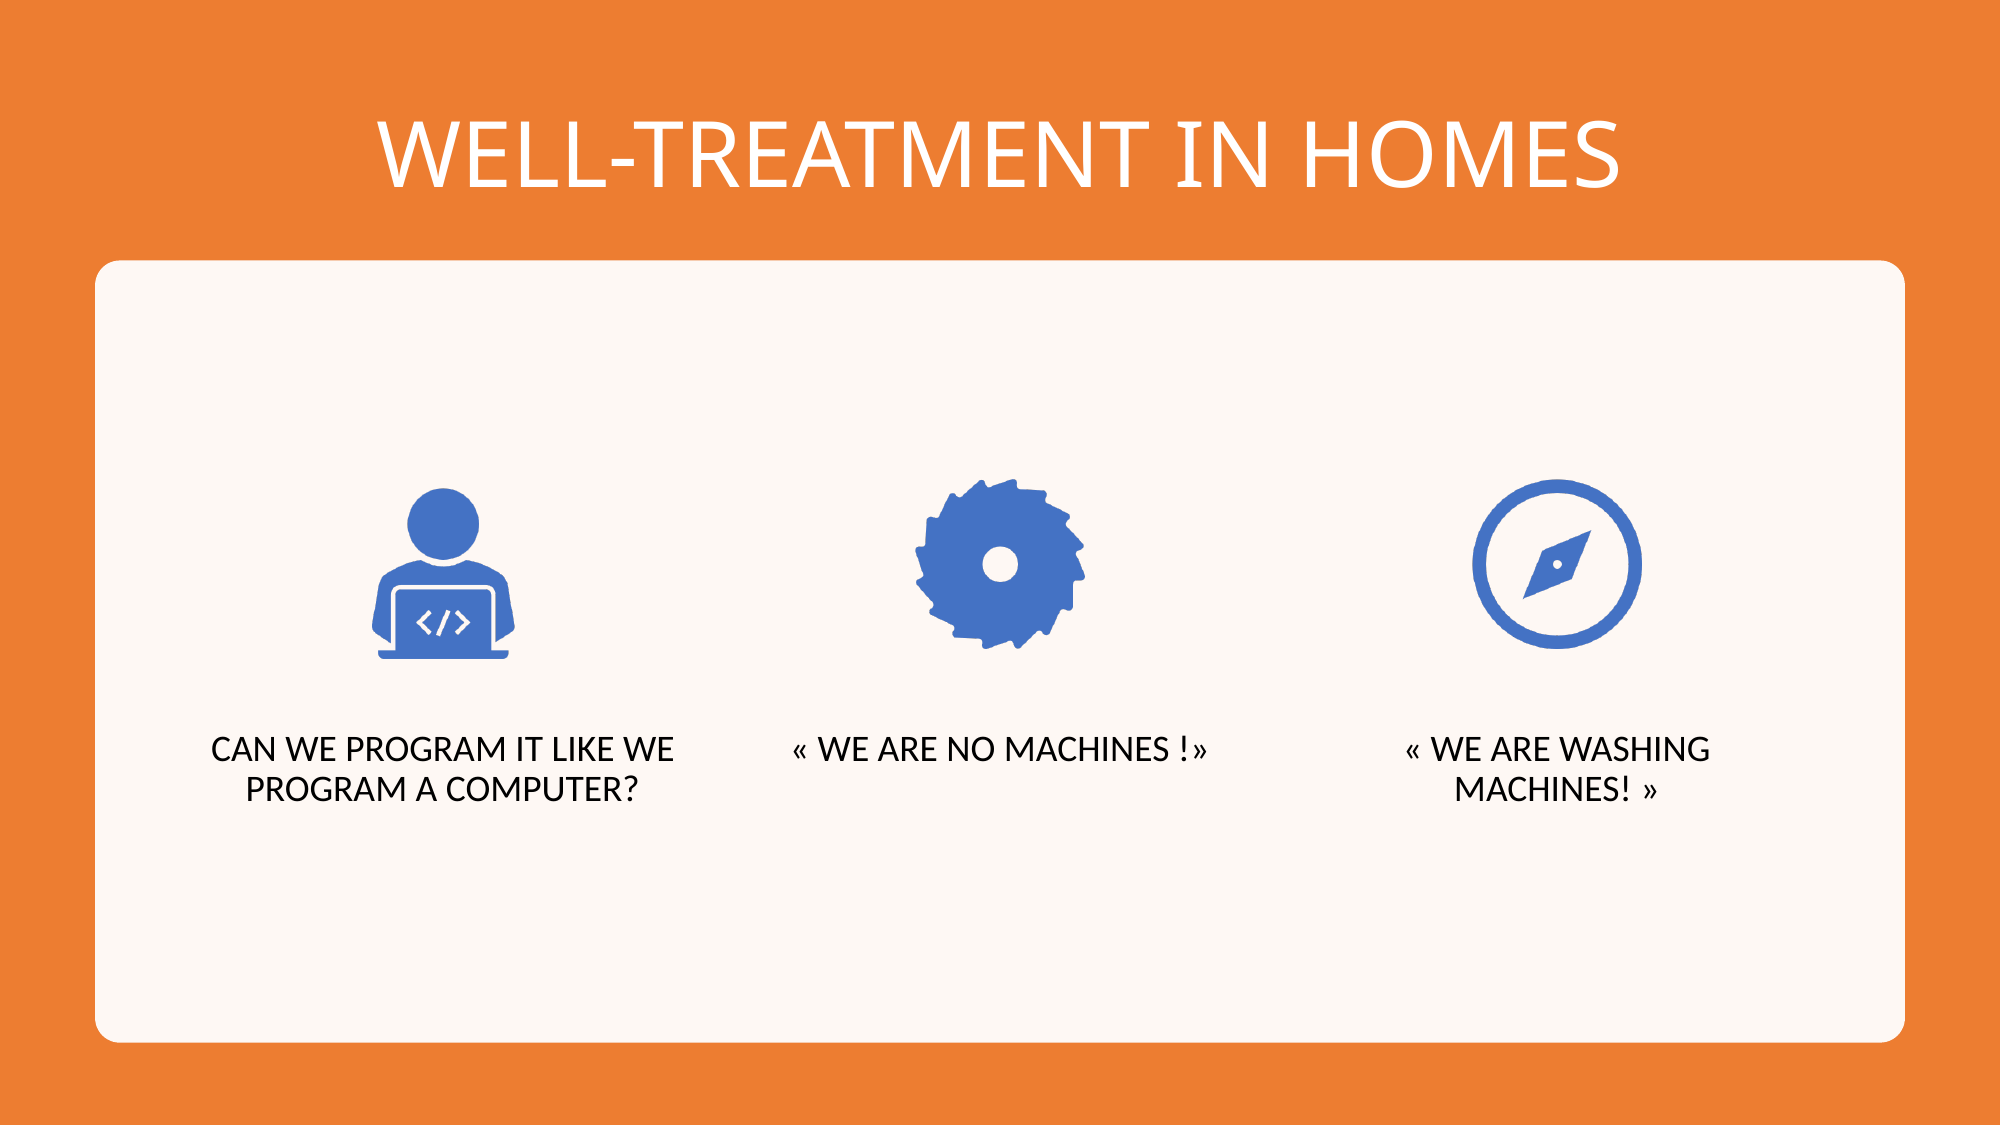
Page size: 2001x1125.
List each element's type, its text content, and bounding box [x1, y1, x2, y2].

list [137, 295, 1863, 1010]
text_box [0, 0, 2000, 1125]
title WELL-TREATMENT IN HOMES [137, 75, 1863, 241]
text_box [94, 259, 1906, 1044]
